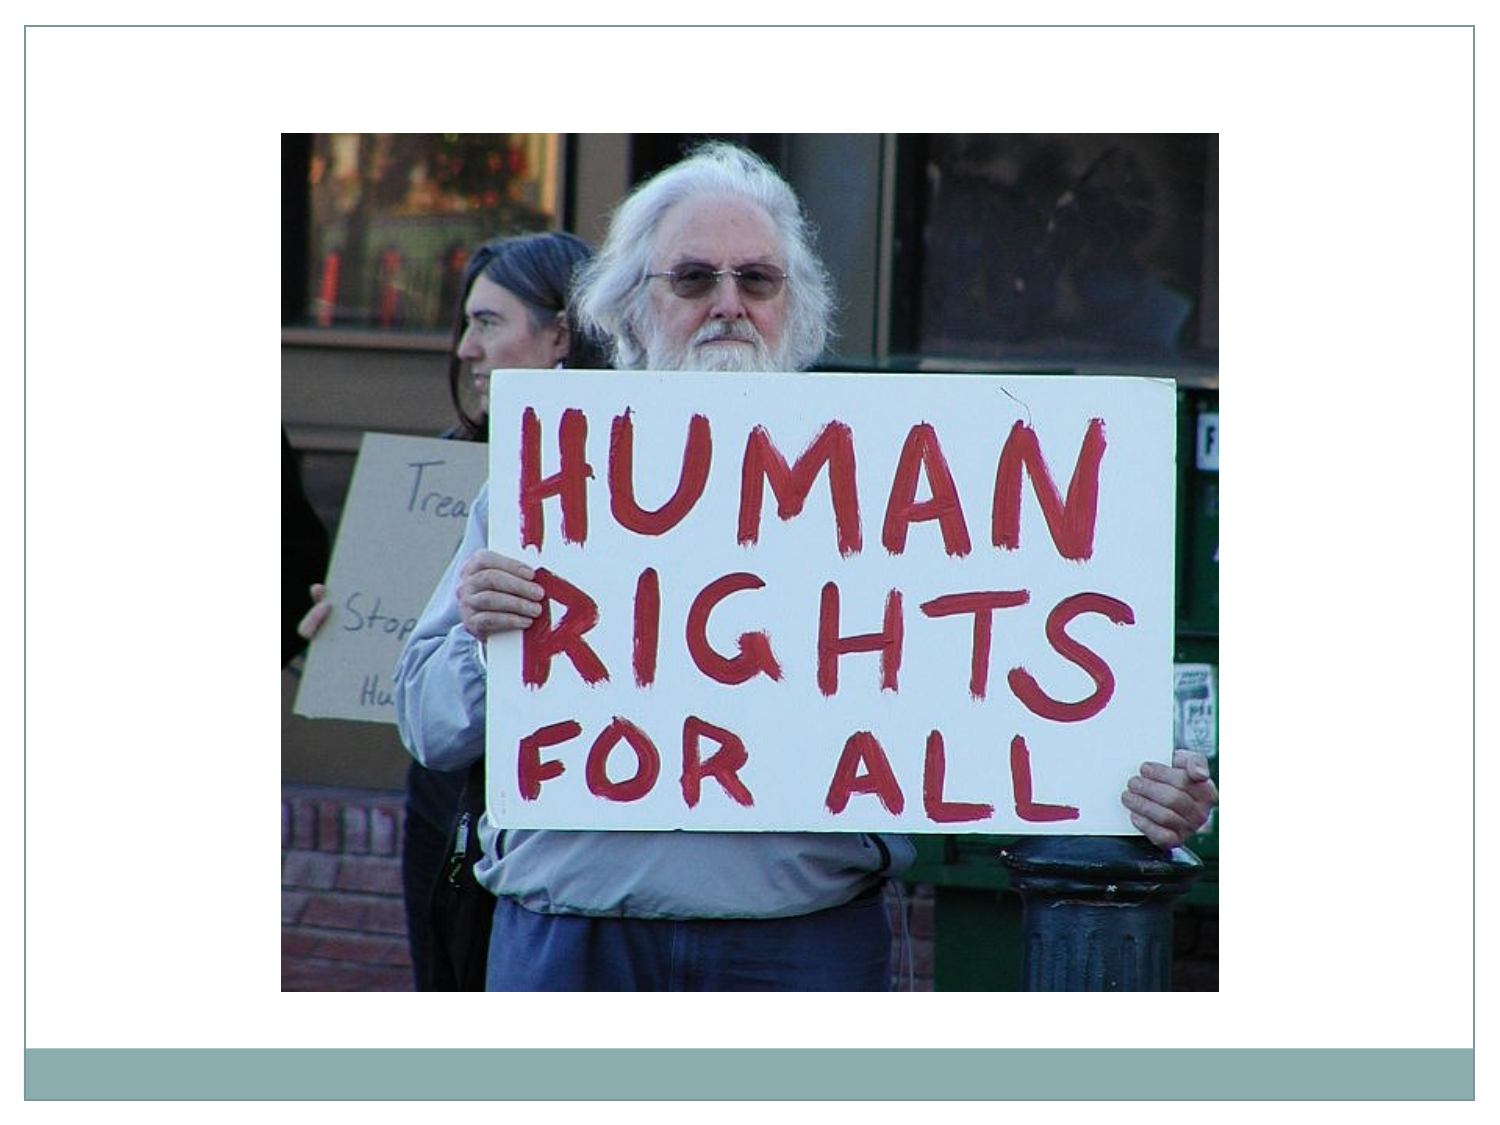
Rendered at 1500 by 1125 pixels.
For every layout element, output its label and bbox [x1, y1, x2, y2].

picture [281, 133, 1219, 992]
